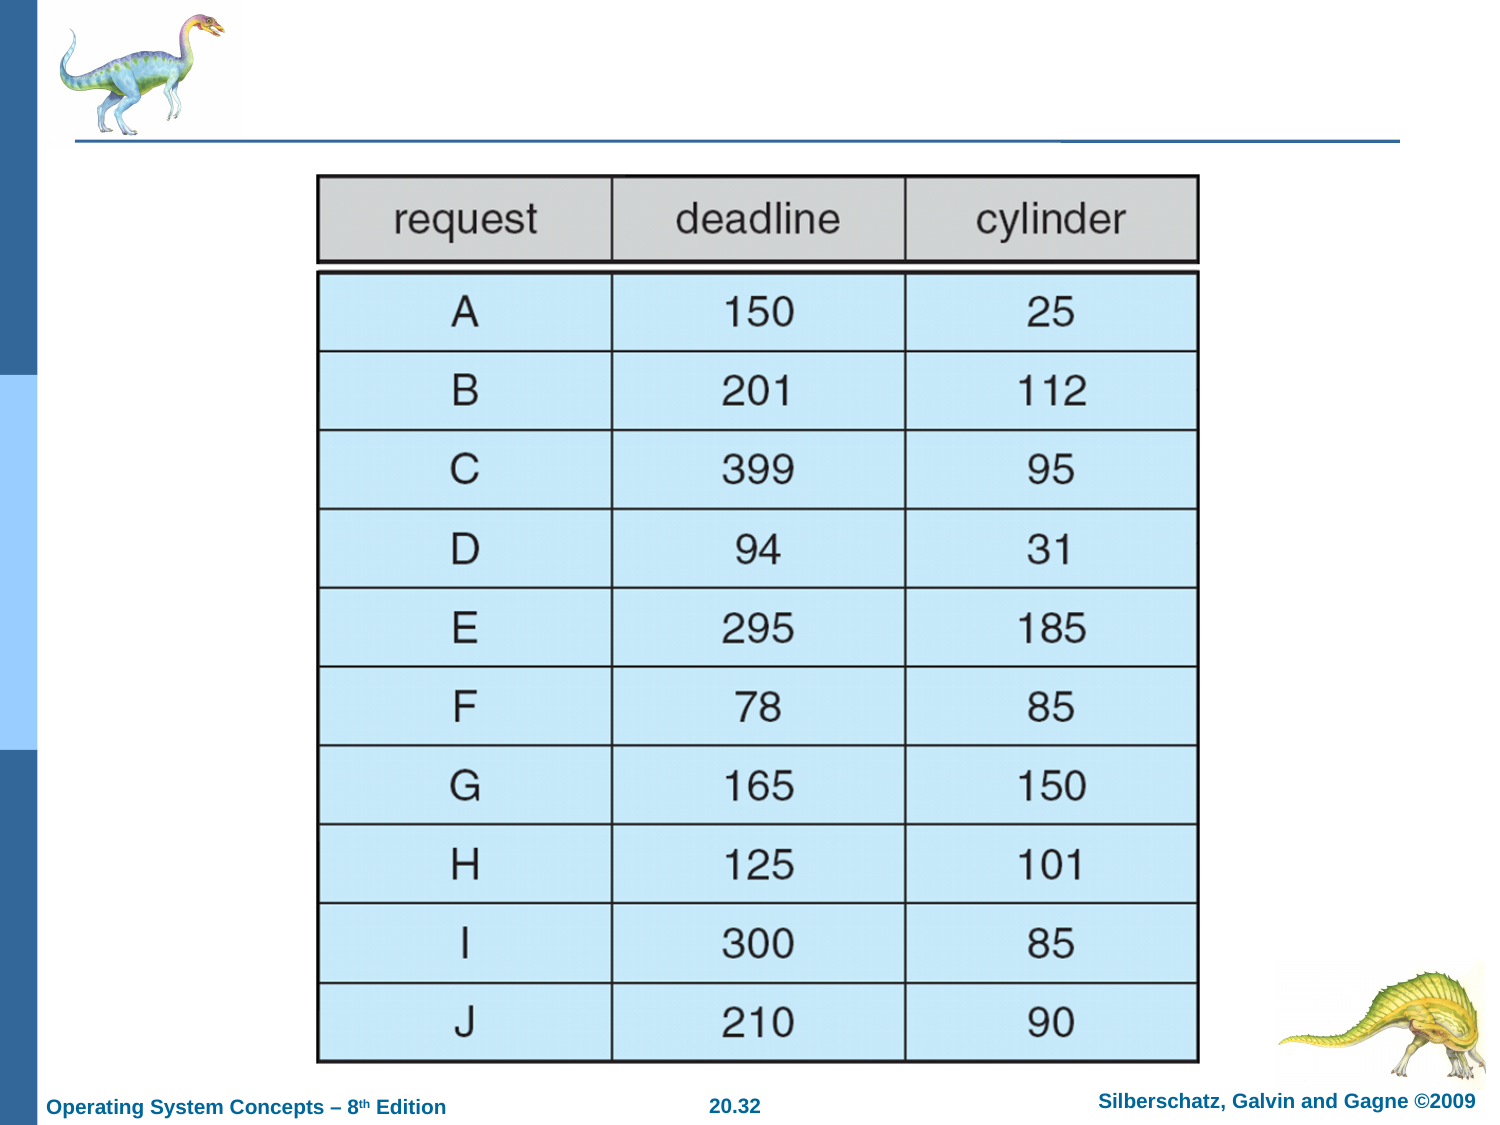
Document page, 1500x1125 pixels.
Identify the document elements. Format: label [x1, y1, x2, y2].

picture [311, 168, 1205, 1072]
picture [1275, 959, 1486, 1090]
picture [46, 0, 243, 149]
